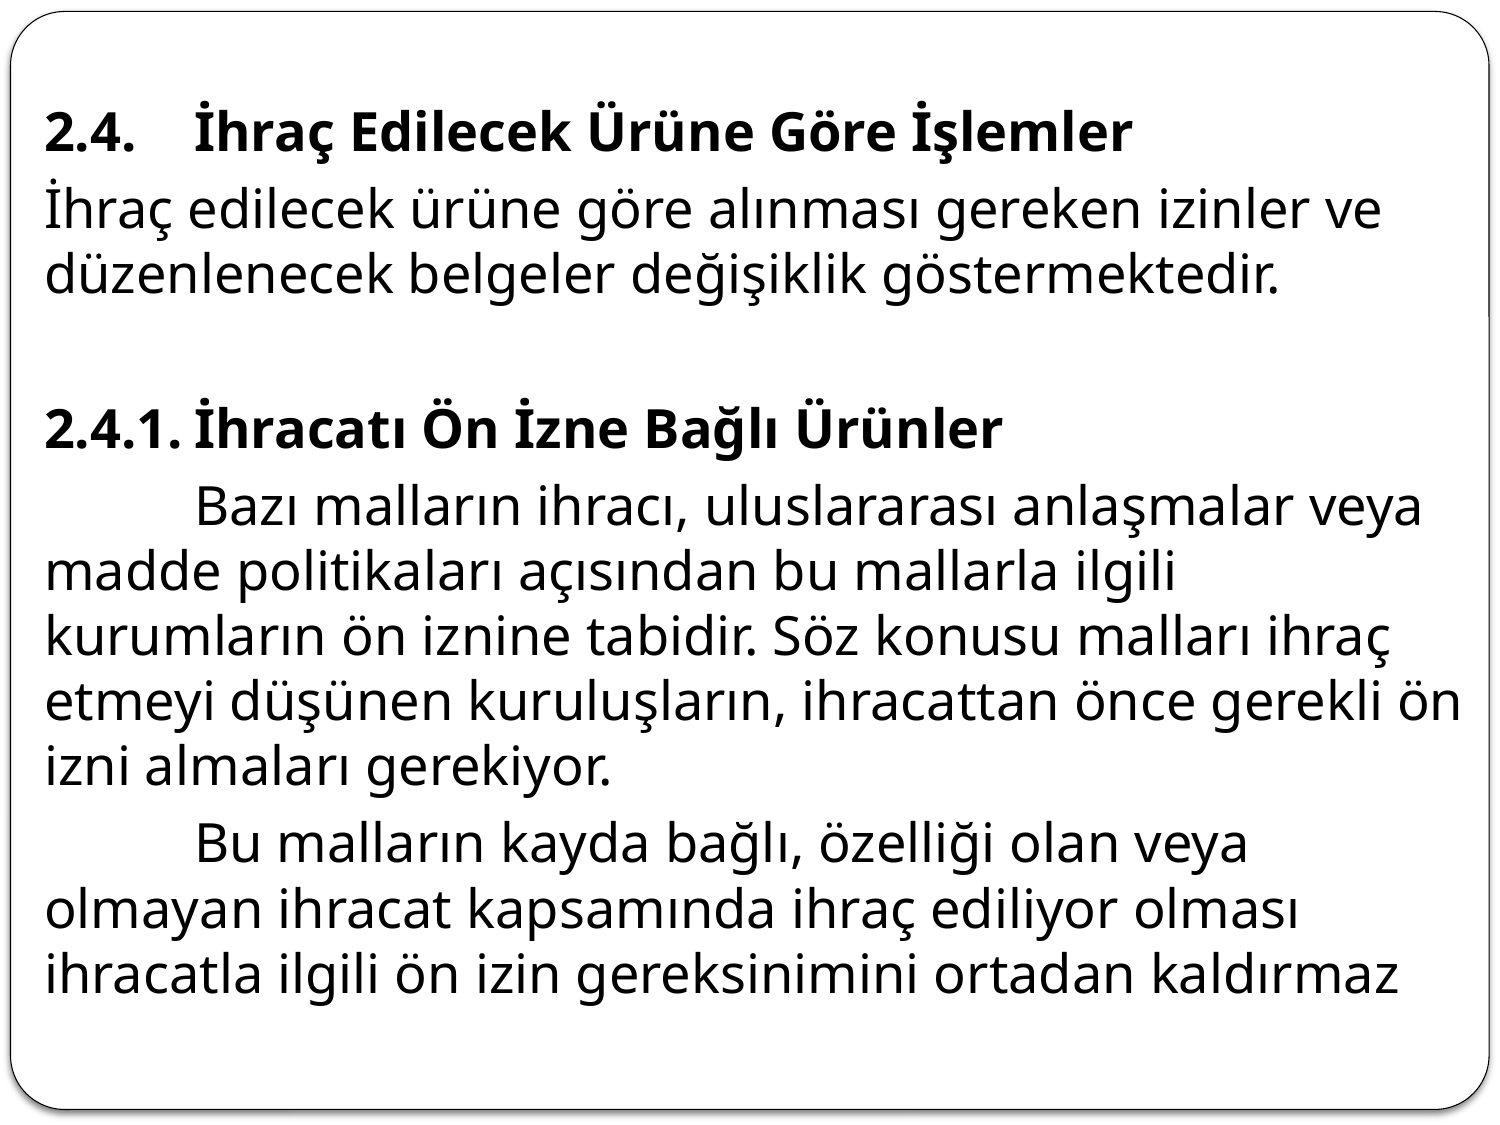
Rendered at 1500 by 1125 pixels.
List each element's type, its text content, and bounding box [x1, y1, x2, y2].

list 2.4. İhraç Edilecek Ürüne Göre İşlemler İhraç edilecek ürüne göre alınması gereken izinler ve düzenlenecek belgeler değişiklik göstermektedir. 2.4.1. İhracatı Ön İzne Bağlı Ürünler Bazı malların ihracı, uluslararası anlaşmalar veya madde politikaları açısından bu mallarla ilgili kurumların ön iznine tabidir. Söz konusu malları ihraç etmeyi düşünen kuruluşların, ihracattan önce gerekli ön izni almaları gerekiyor. Bu malların kayda bağlı, özelliği olan veya olmayan ihracat kapsamında ihraç ediliyor olması ihracatla ilgili ön izin gereksinimini ortadan kaldırmaz [29, 90, 1483, 1094]
